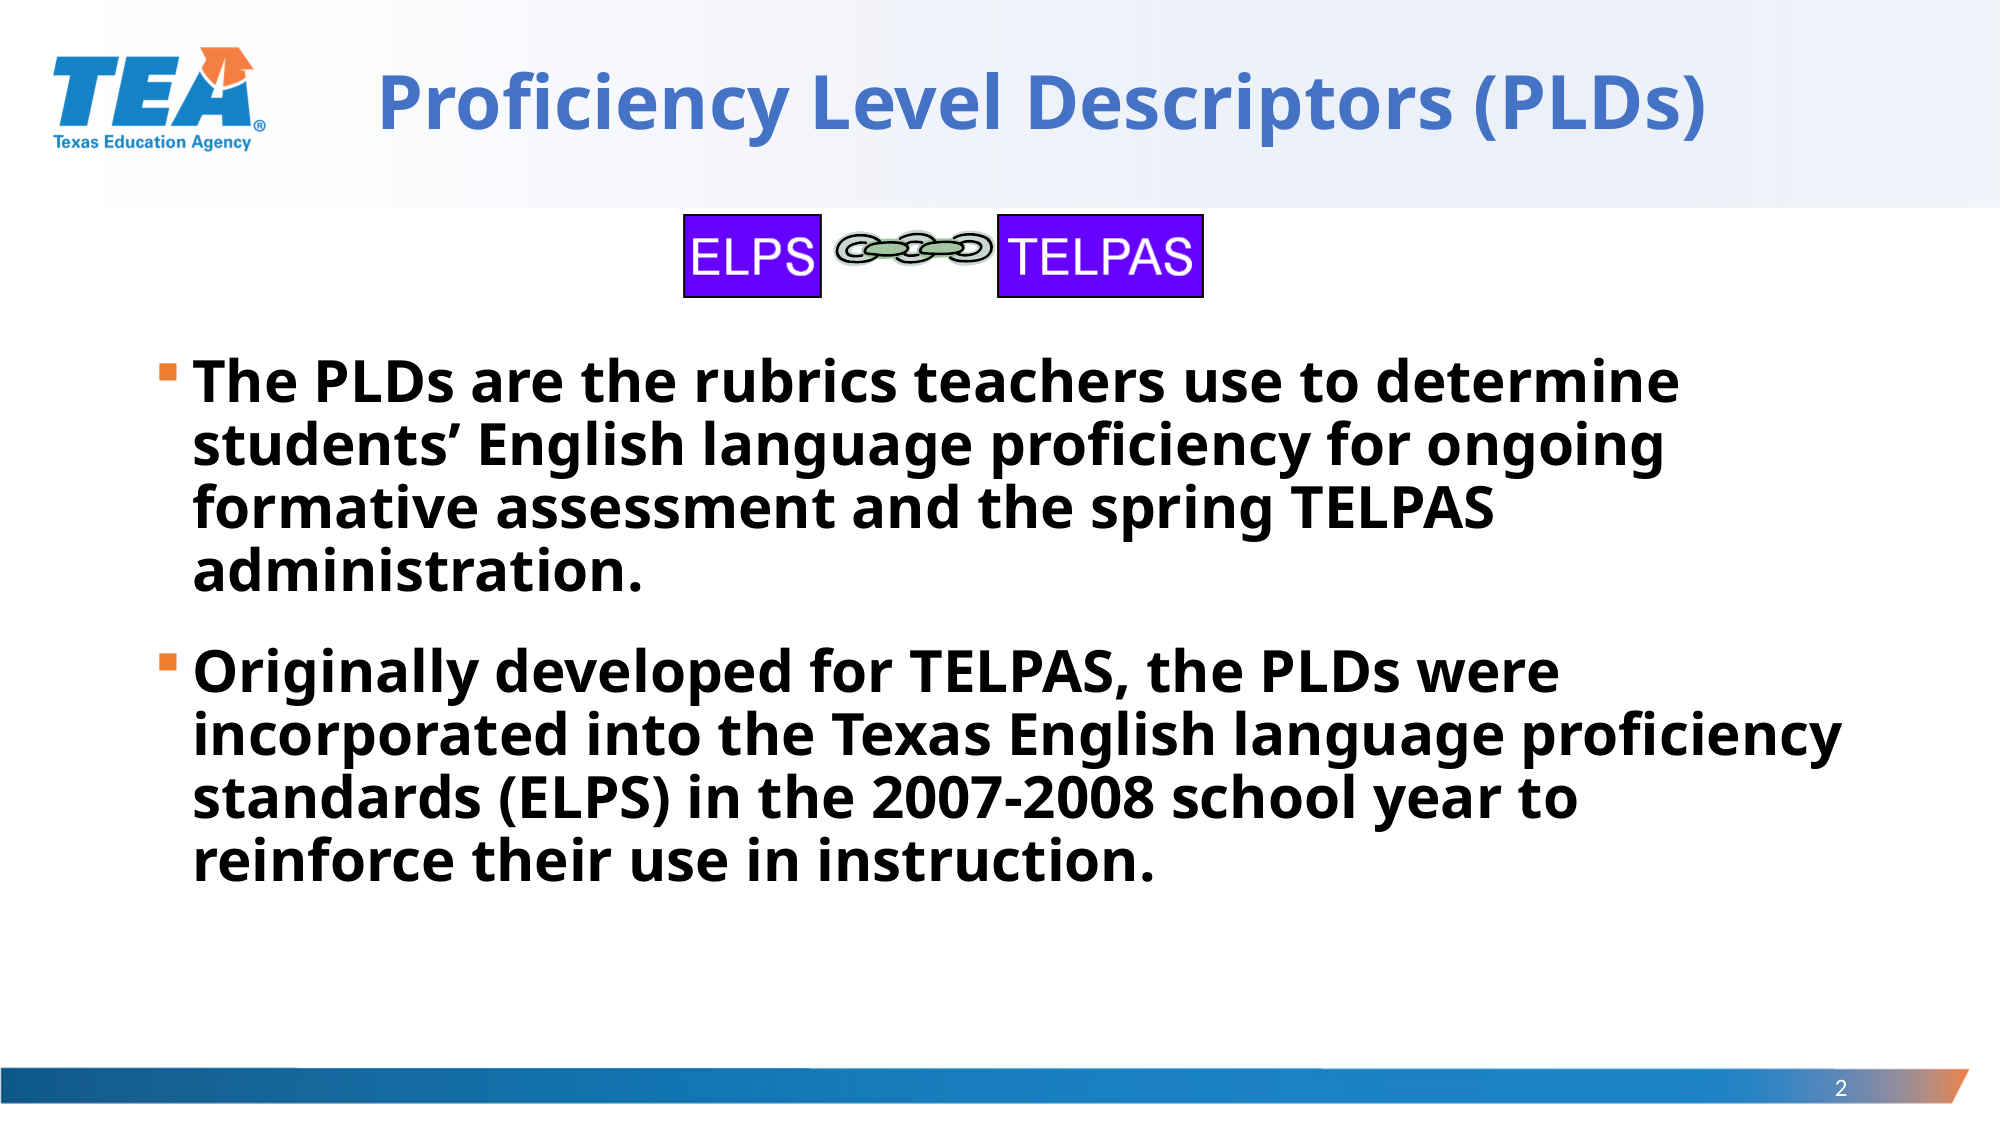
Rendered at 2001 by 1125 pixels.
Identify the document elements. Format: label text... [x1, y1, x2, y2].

list The PLDs are the rubrics teachers use to determine students’ English language proficiency for ongoing formative assessment and the spring TELPAS administration. Originally developed for TELPAS, the PLDs were incorporated into the Texas English language proficiency standards (ELPS) in the 2007-2008 school year to reinforce their use in instruction. [139, 344, 1865, 1051]
slide_number 2 [1412, 1071, 1863, 1103]
title Proficiency Level Descriptors (PLDs) [361, 47, 1936, 164]
picture [0, 0, 2001, 1125]
